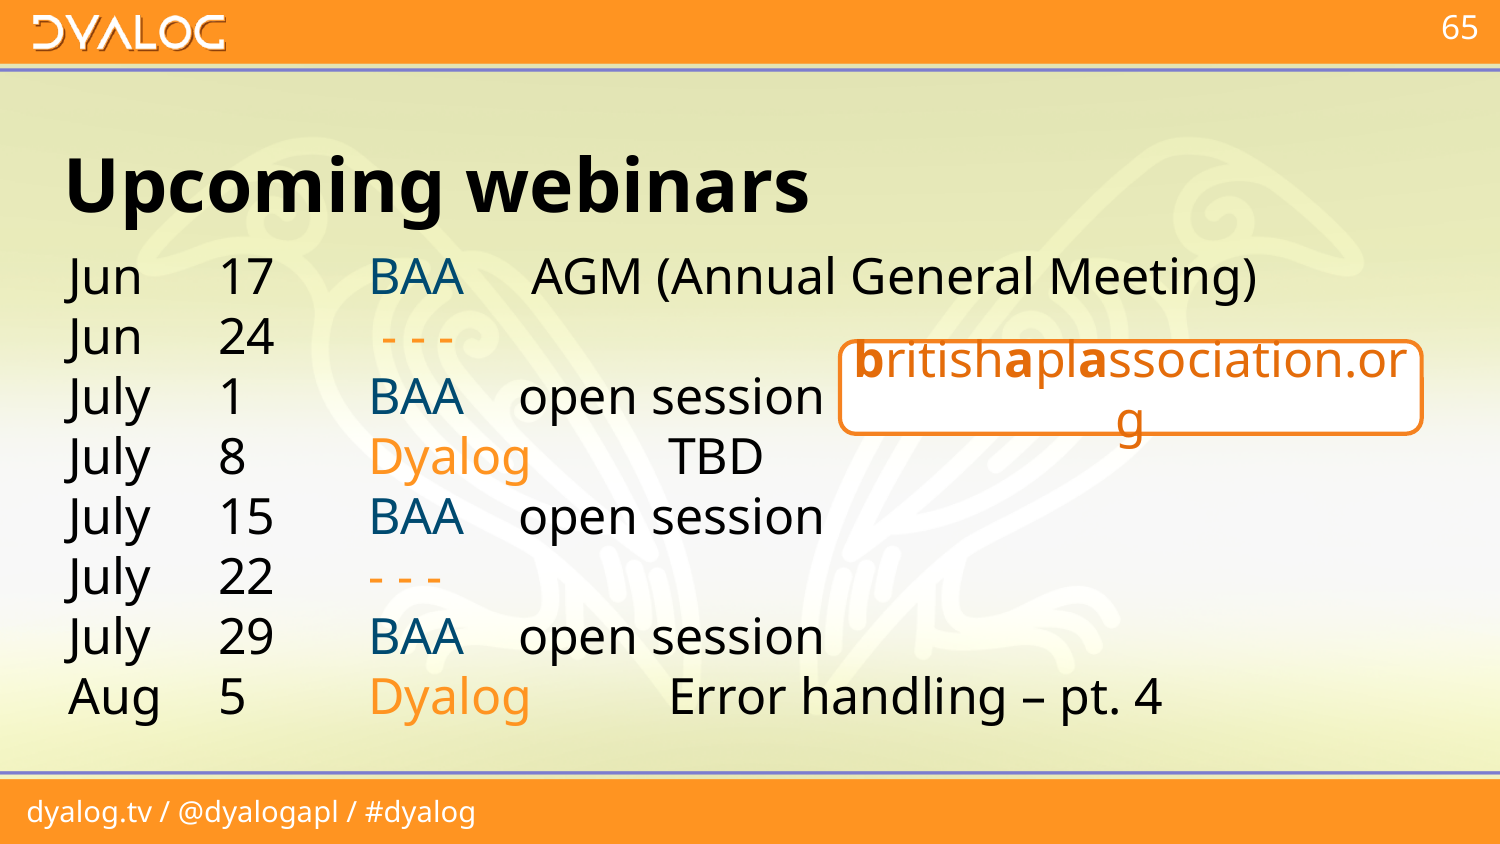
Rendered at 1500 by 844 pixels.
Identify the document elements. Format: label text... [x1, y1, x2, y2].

title Upcoming webinars [48, 133, 1421, 232]
list Jun 17 BAA AGM (Annual General Meeting) Jun 24 - - - July 1 BAA open session July 8 Dyalog TBD July 15 BAA open session July 22 - - - July 29 BAA open session Aug 5 Dyalog Error handling – pt. 4 [53, 237, 1425, 784]
picture [0, 0, 1500, 844]
text_box britishaplassociation.org [837, 339, 1424, 436]
